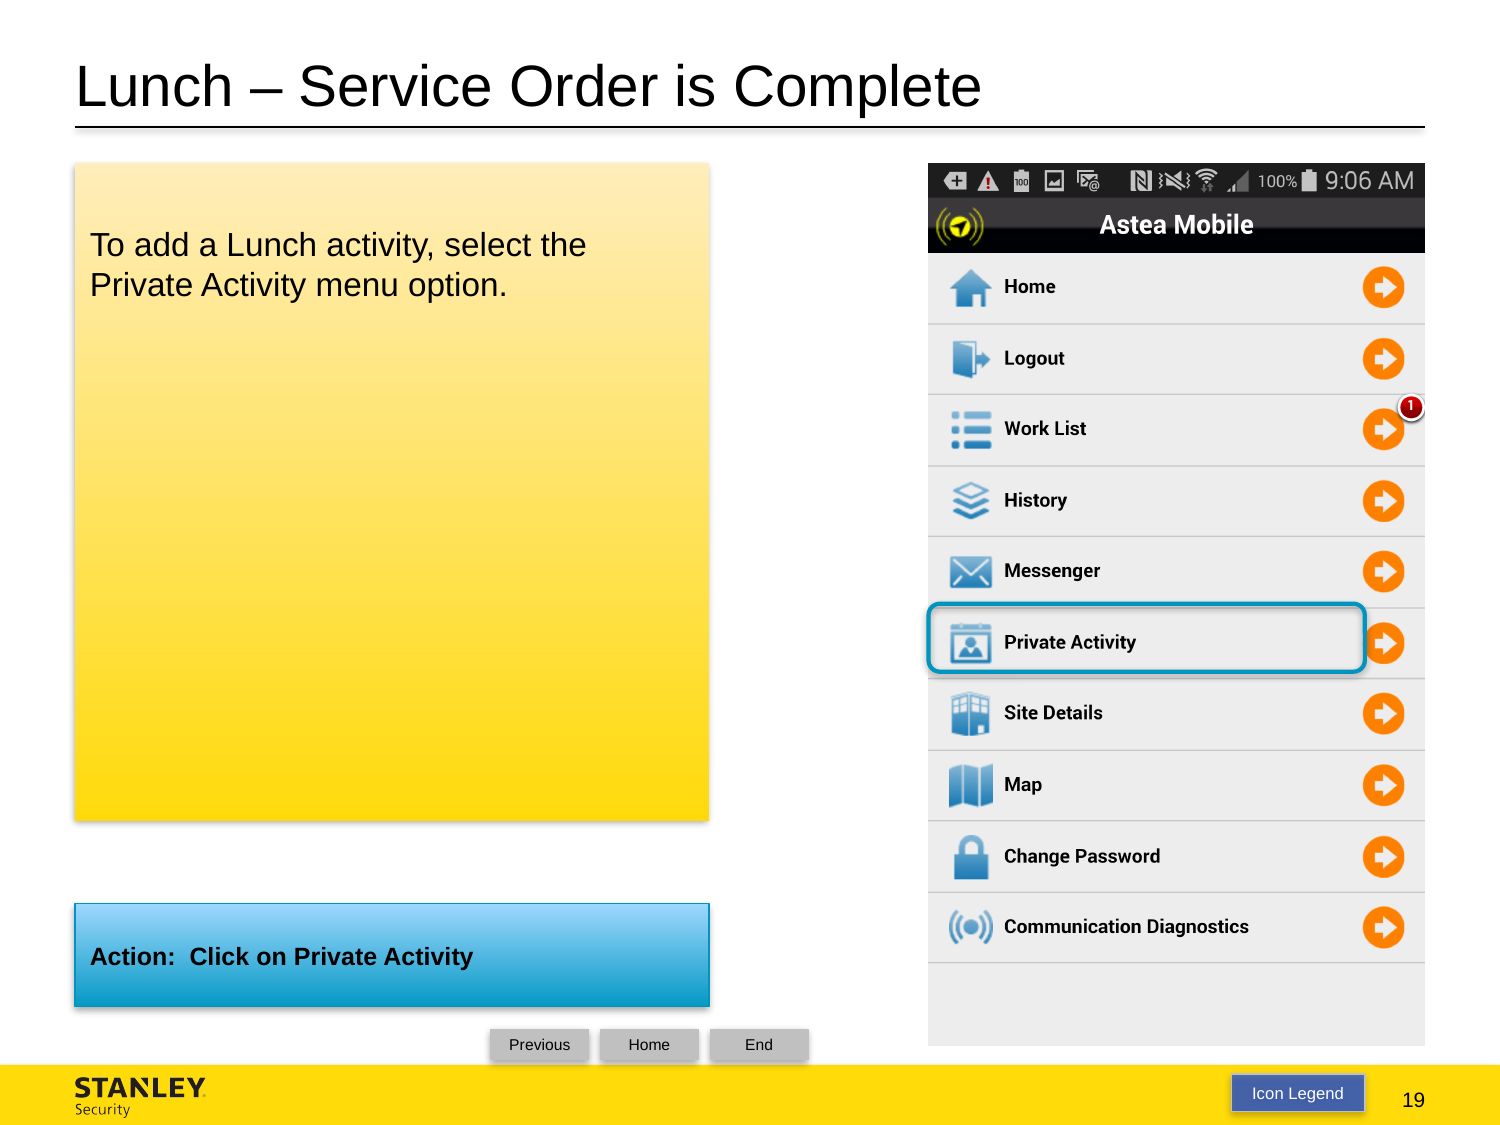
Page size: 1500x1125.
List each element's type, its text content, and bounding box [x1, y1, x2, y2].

text_box Action: Click on Private Activity [74, 903, 710, 1007]
picture [75, 1077, 206, 1118]
text_box End [710, 1029, 809, 1060]
picture [931, 607, 1362, 669]
text_box Previous [490, 1029, 589, 1060]
slide_number 19 [1364, 1072, 1425, 1112]
picture [928, 163, 1425, 1046]
text_box To add a Lunch activity, select the Private Activity menu option. [75, 163, 709, 821]
text_box Icon Legend [1231, 1073, 1366, 1112]
title Lunch – Service Order is Complete [75, 40, 1425, 126]
text_box Home [600, 1029, 699, 1060]
